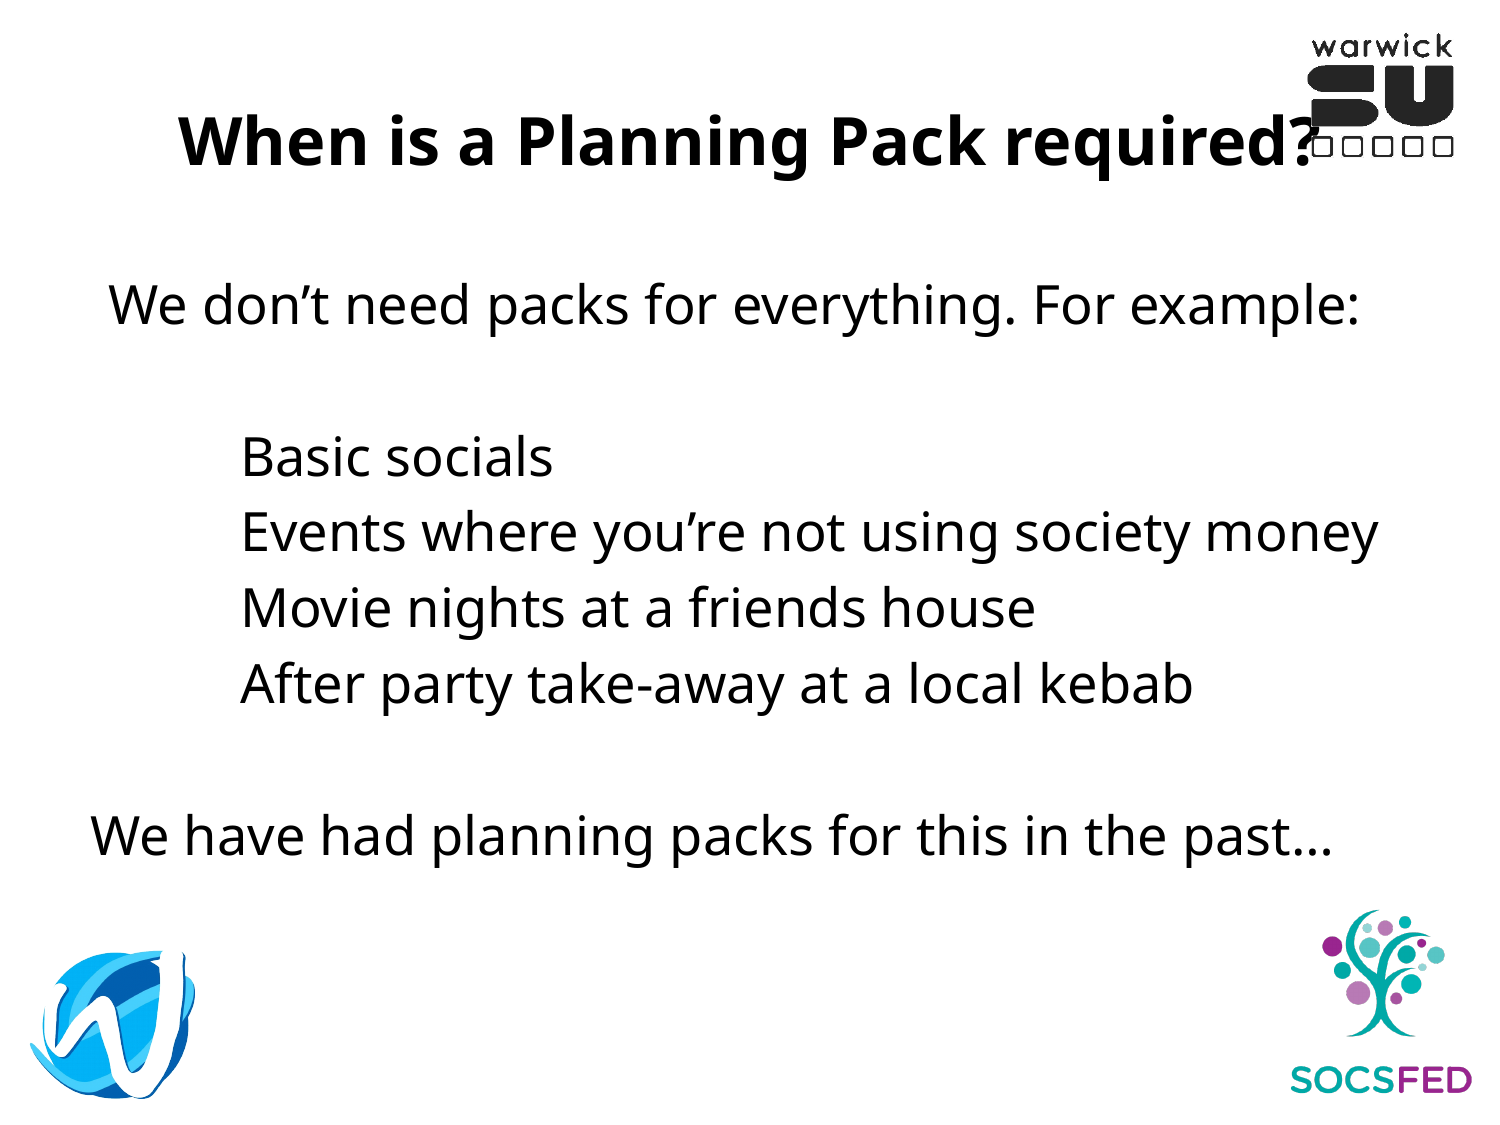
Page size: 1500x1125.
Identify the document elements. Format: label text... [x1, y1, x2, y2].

picture [29, 948, 195, 1100]
title When is a Planning Pack required? [75, 45, 1425, 233]
list We don’t need packs for everything. For example: Basic socials Events where you’re not using society money Movie nights at a friends house After party take-away at a local kebab We have had planning packs for this in the past… [75, 262, 1425, 941]
picture [1286, 904, 1477, 1100]
picture [1304, 30, 1459, 160]
